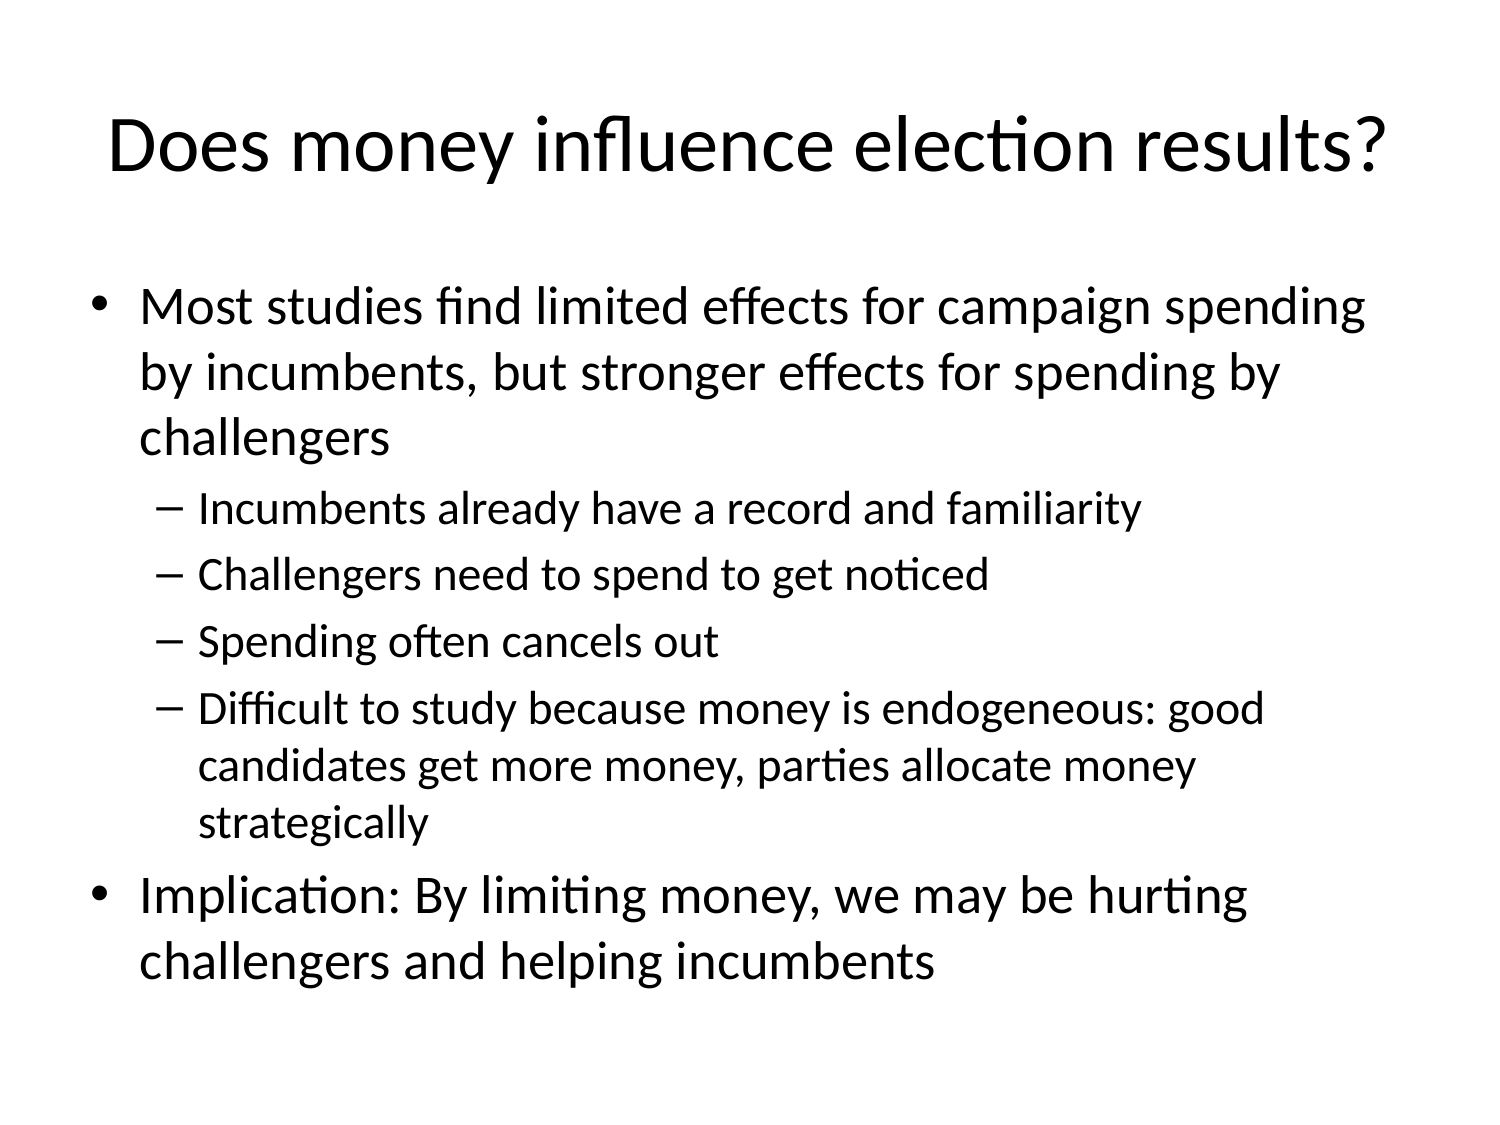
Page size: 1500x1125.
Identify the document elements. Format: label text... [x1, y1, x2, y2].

list Most studies find limited effects for campaign spending by incumbents, but stronger effects for spending by challengers Incumbents already have a record and familiarity Challengers need to spend to get noticed Spending often cancels out Difficult to study because money is endogeneous: good candidates get more money, parties allocate money strategically Implication: By limiting money, we may be hurting challengers and helping incumbents [75, 262, 1425, 1005]
title Does money influence election results? [75, 45, 1425, 233]
